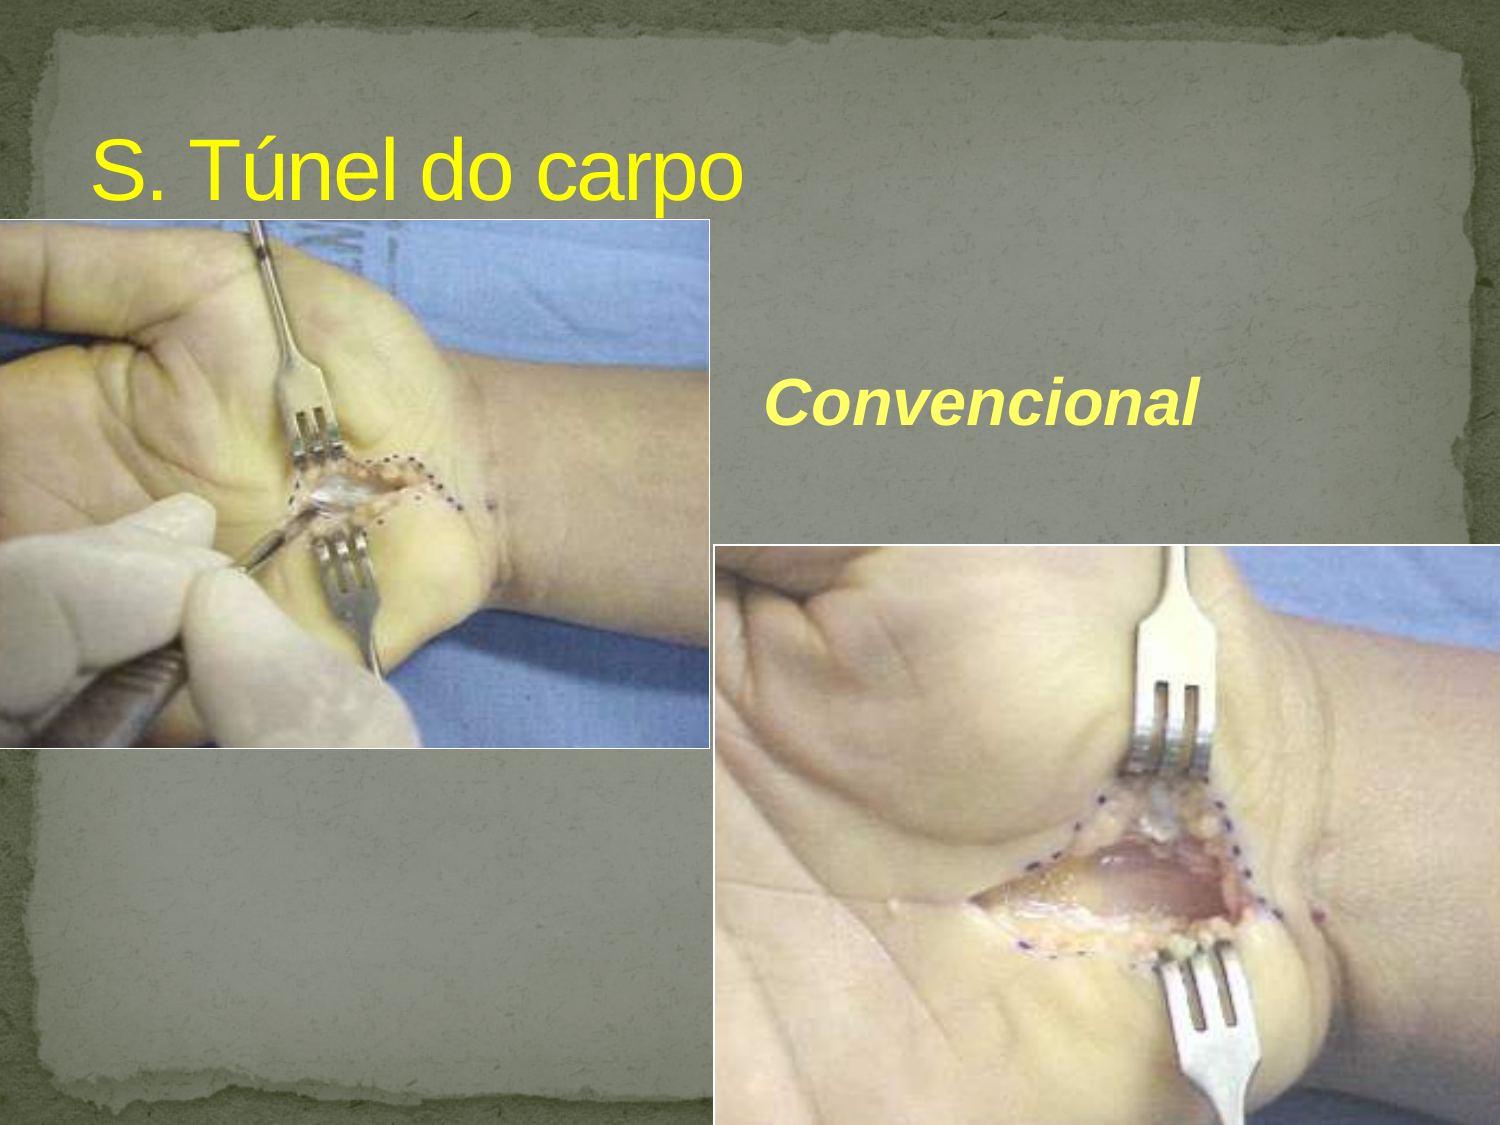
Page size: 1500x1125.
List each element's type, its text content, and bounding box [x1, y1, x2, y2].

picture [0, 220, 709, 748]
text_box Convencional [748, 351, 1216, 447]
picture [715, 546, 1500, 1125]
title S. Túnel do carpo [74, 24, 1425, 225]
